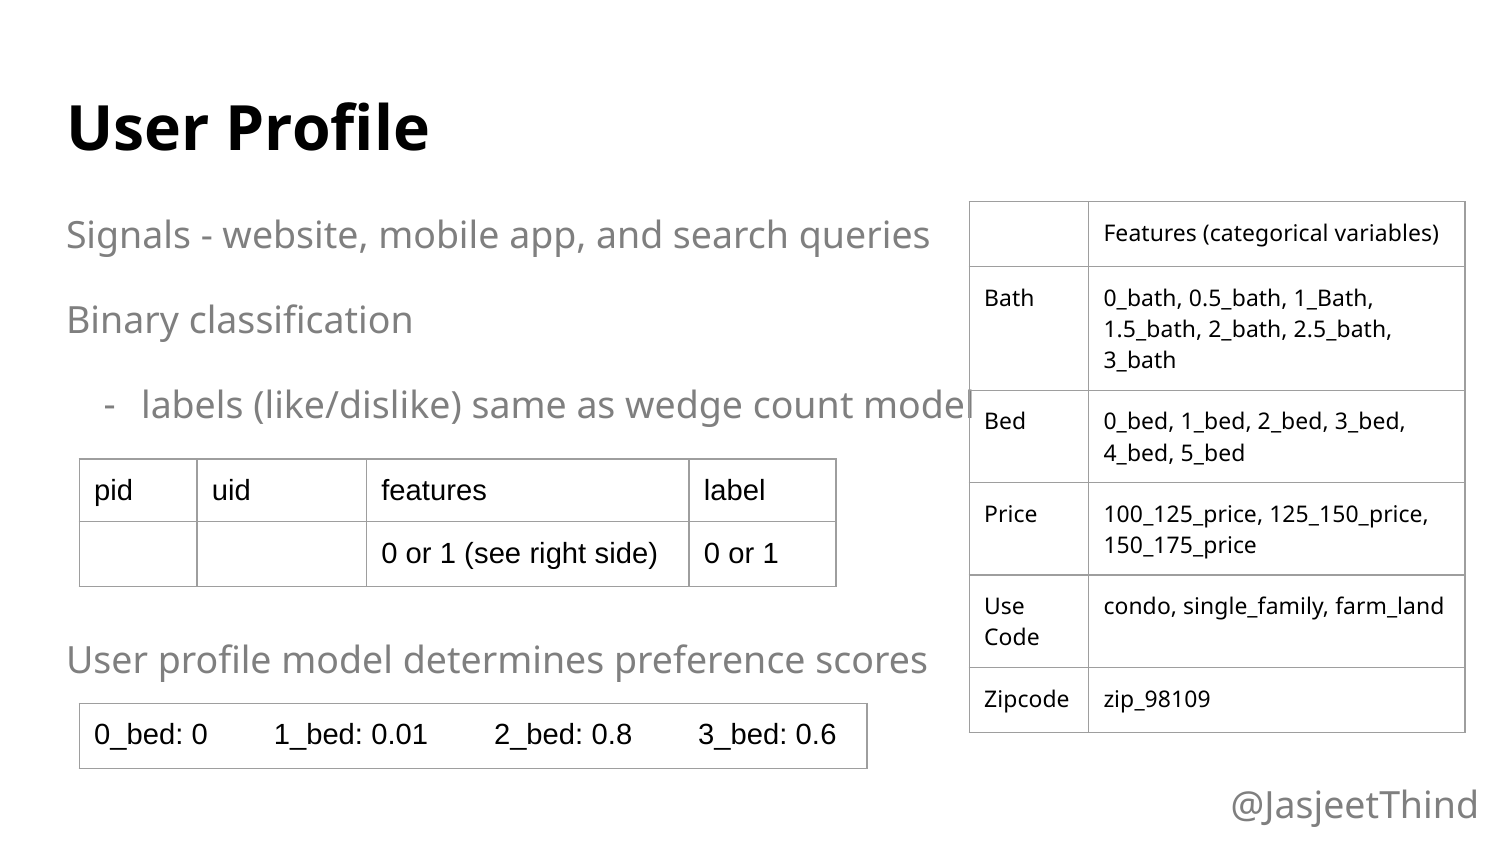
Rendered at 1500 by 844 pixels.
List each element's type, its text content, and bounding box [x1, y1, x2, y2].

table_cell 0_bath, 0.5_bath, 1_Bath, 1.5_bath, 2_bath, 2.5_bath, 3_bath [1089, 267, 1464, 390]
table_cell 100_125_price, 125_150_price, 150_175_price [1089, 483, 1464, 574]
table_cell 0 or 1 [690, 522, 835, 586]
title User Profile [51, 72, 1449, 176]
table_header 0_bed: 0 1_bed: 0.01 2_bed: 0.8 3_bed: 0.6 [80, 704, 866, 768]
table_cell Bed [970, 391, 1088, 482]
table_cell Use Code [970, 576, 1088, 667]
table_header label [690, 460, 835, 521]
table_cell [198, 522, 366, 586]
table_cell Bath [970, 267, 1088, 390]
table_header [970, 202, 1088, 266]
table_header uid [198, 460, 366, 521]
table_cell Price [970, 483, 1088, 574]
table_cell 0_bed, 1_bed, 2_bed, 3_bed, 4_bed, 5_bed [1089, 391, 1464, 482]
table_header Features (categorical variables) [1089, 202, 1464, 266]
table_cell 0 or 1 (see right side) [367, 522, 688, 586]
table_header features [367, 460, 688, 521]
table_cell condo, single_family, farm_land [1089, 576, 1464, 667]
table_header pid [80, 460, 196, 521]
table_cell Zipcode [970, 668, 1088, 732]
table_cell [80, 522, 196, 586]
text_box @JasjeetThind [1215, 763, 1500, 844]
list Signals - website, mobile app, and search queries Binary classification labels (like/dislike) same as wedge count model User profile model determines preference scores [51, 189, 1449, 750]
table_cell zip_98109 [1089, 668, 1464, 732]
